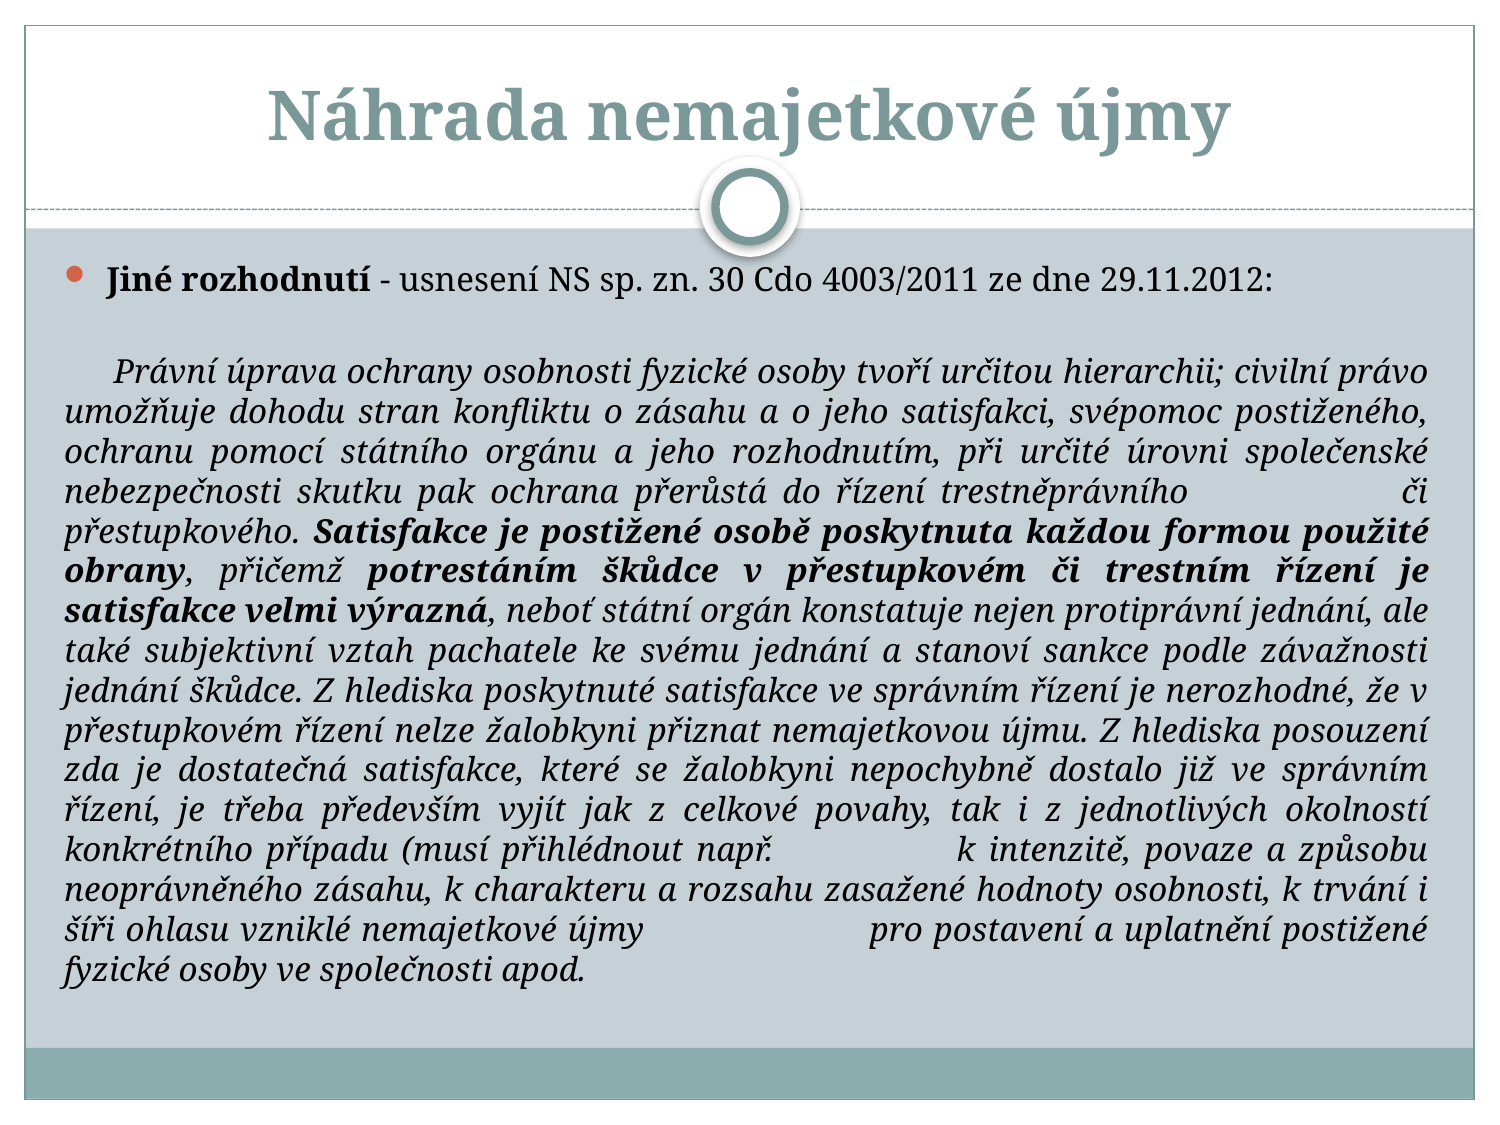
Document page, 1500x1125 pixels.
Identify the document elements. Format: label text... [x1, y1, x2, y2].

title Náhrada nemajetkové újmy [49, 37, 1450, 162]
list Jiné rozhodnutí - usnesení NS sp. zn. 30 Cdo 4003/2011 ze dne 29.11.2012: Právní úprava ochrany osobnosti fyzické osoby tvoří určitou hierarchii; civilní právo umožňuje dohodu stran konfliktu o zásahu a o jeho satisfakci, svépomoc postiženého, ochranu pomocí státního orgánu a jeho rozhodnutím, při určité úrovni společenské nebezpečnosti skutku pak ochrana přerůstá do řízení trestněprávního či přestupkového. Satisfakce je postižené osobě poskytnuta každou formou použité obrany, přičemž potrestáním škůdce v přestupkovém či trestním řízení je satisfakce velmi výrazná, neboť státní orgán konstatuje nejen protiprávní jednání, ale také subjektivní vztah pachatele ke svému jednání a stanoví sankce podle závažnosti jednání škůdce. Z hlediska poskytnuté satisfakce ve správním řízení je nerozhodné, že v přestupkovém řízení nelze žalobkyni přiznat nemajetkovou újmu. Z hlediska posouzení zda je dostatečná satisfakce, které se žalobkyni nepochybně dostalo již ve správním řízení, je třeba především vyjít jak z celkové povahy, tak i z jednotlivých okolností konkrétního případu (musí přihlédnout např. k intenzitě, povaze a způsobu neoprávněného zásahu, k charakteru a rozsahu zasažené hodnoty osobnosti, k trvání i šíři ohlasu vzniklé nemajetkové újmy pro postavení a uplatnění postižené fyzické osoby ve společnosti apod. [49, 250, 1445, 1001]
